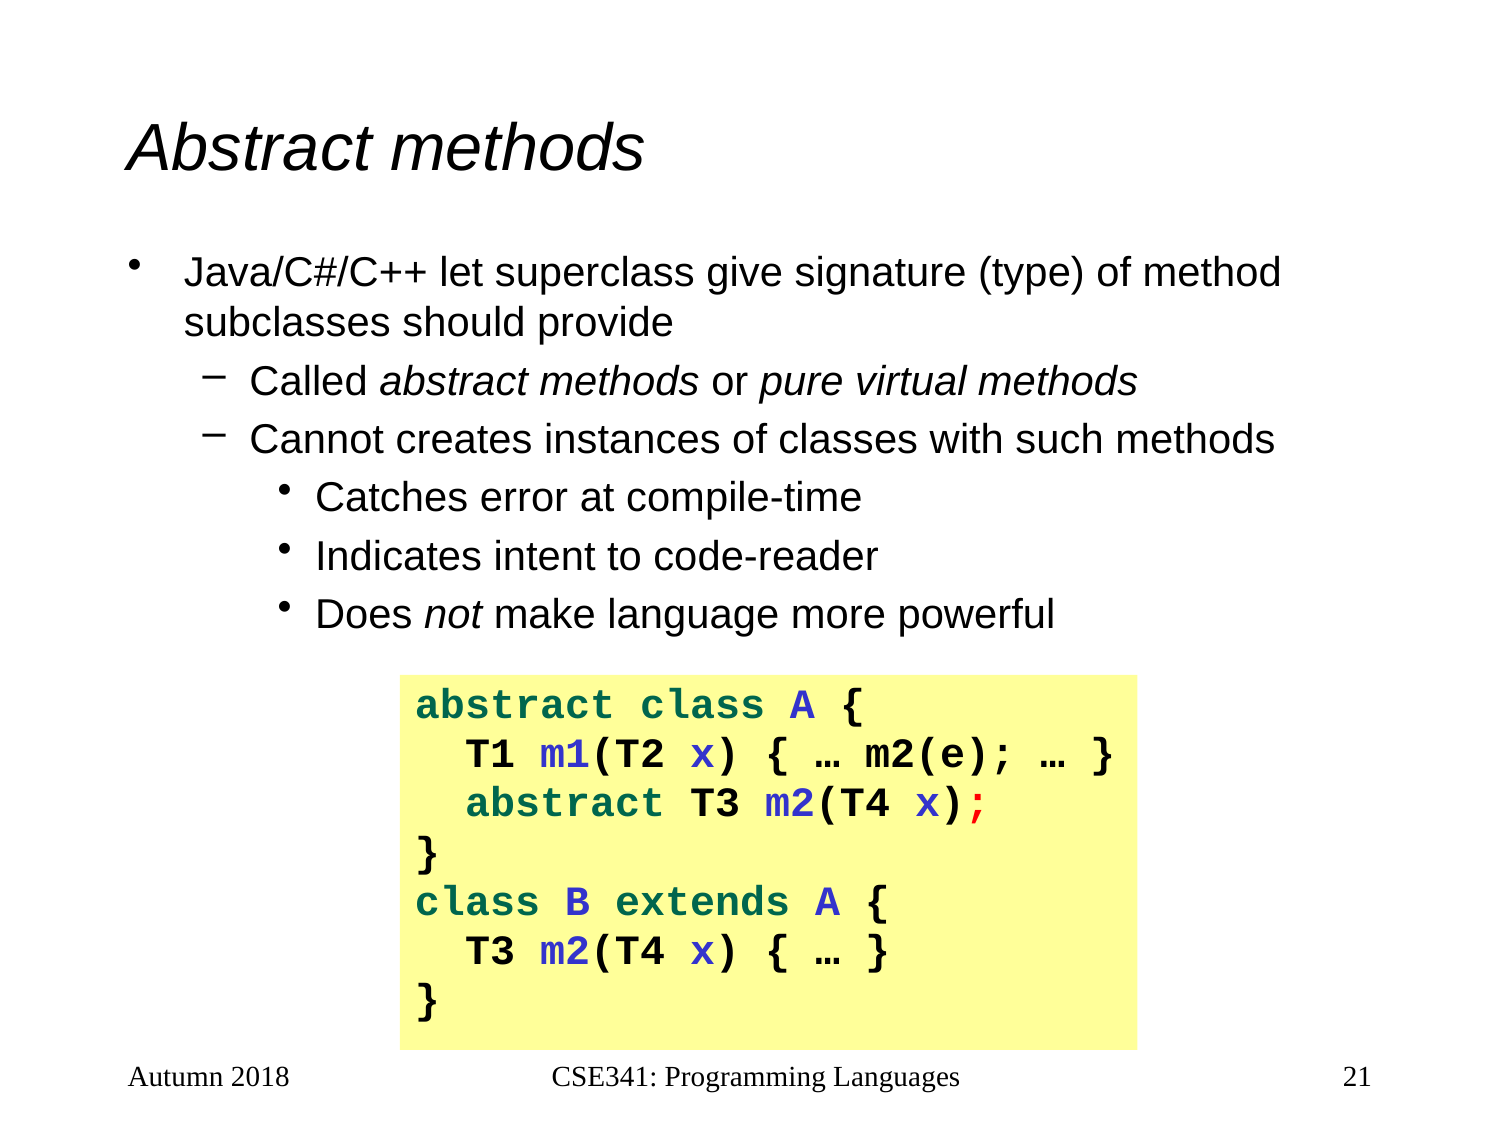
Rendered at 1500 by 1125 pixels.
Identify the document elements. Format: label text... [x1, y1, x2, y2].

footer CSE341: Programming Languages [474, 1050, 1038, 1125]
text_box abstract class A { T1 m1(T2 x) { … m2(e); … } abstract T3 m2(T4 x); } class B extends A { T3 m2(T4 x) { … } } [399, 674, 1138, 1050]
list Java/C#/C++ let superclass give signature (type) of method subclasses should provide Called abstract methods or pure virtual methods Cannot creates instances of classes with such methods Catches error at compile-time Indicates intent to code-reader Does not make language more powerful [112, 237, 1413, 976]
slide_number Autumn 2018 [112, 1049, 426, 1125]
slide_number 21 [1074, 1049, 1388, 1125]
title Abstract methods [112, 49, 1388, 237]
